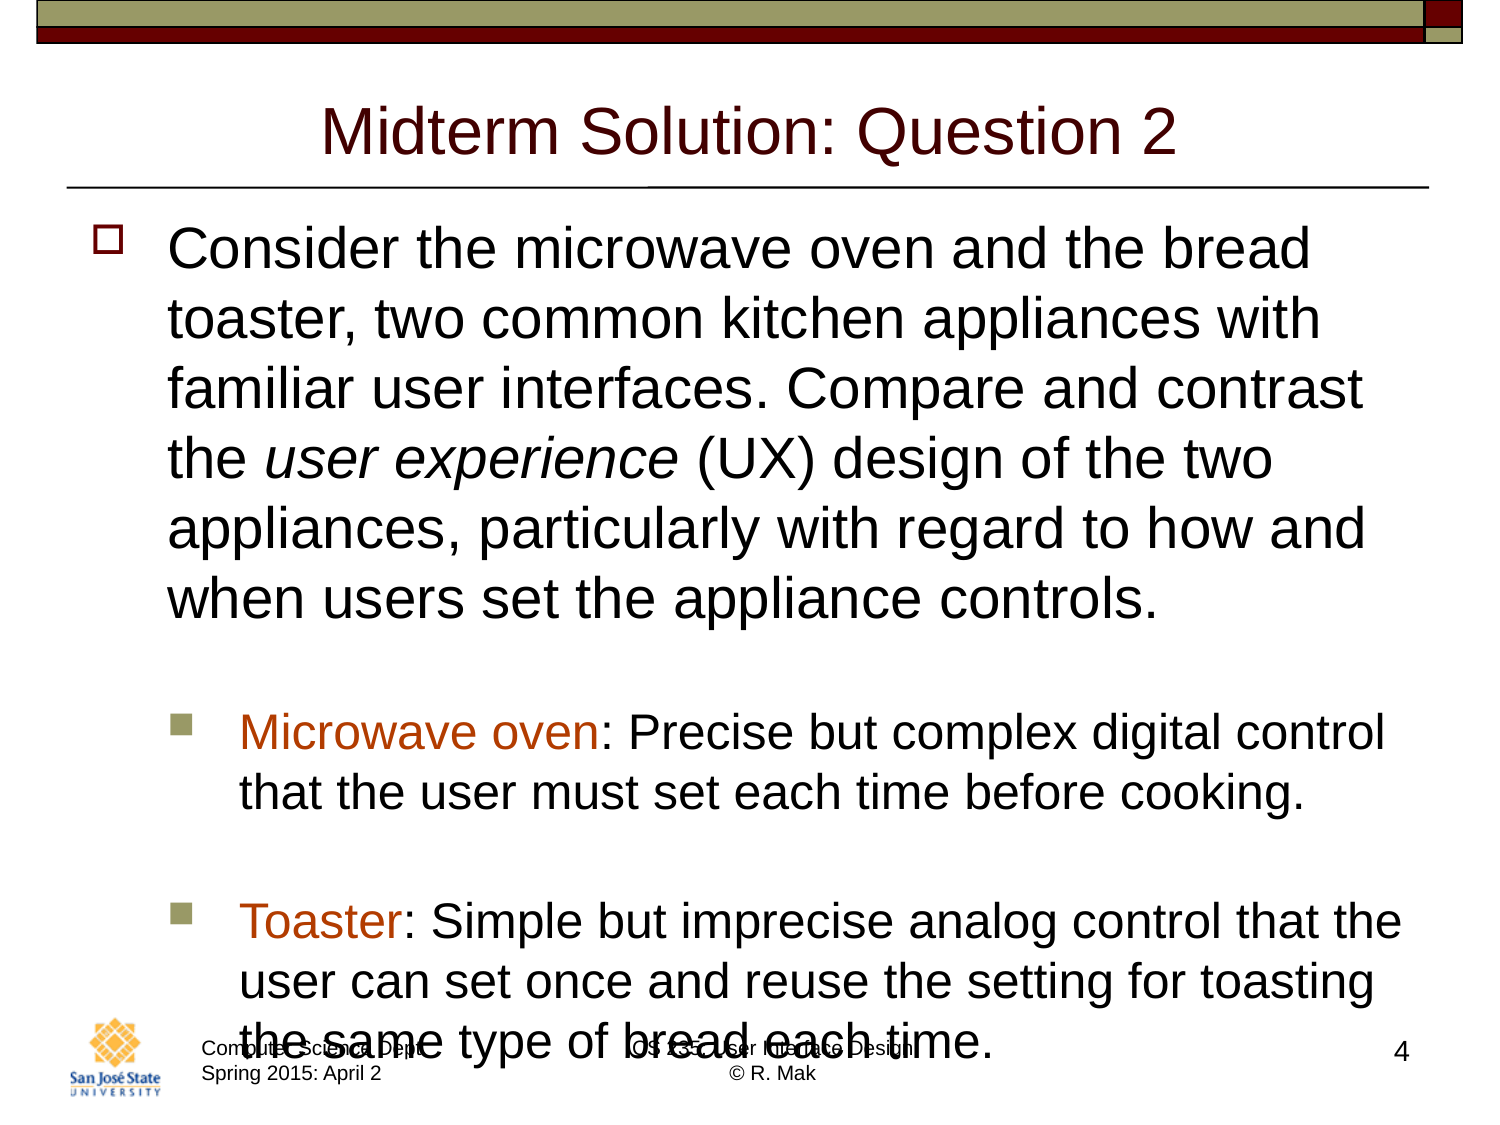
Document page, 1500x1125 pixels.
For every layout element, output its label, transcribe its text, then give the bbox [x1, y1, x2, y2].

list Consider the microwave oven and the bread toaster, two common kitchen appliances with familiar user interfaces. Compare and contrast the user experience (UX) design of the two appliances, particularly with regard to how and when users set the appliance controls. Microwave oven: Precise but complex digital control that the user must set each time before cooking. Toaster: Simple but imprecise analog control that the user can set once and reuse the setting for toasting the same type of bread each time. [75, 202, 1425, 1028]
title Midterm Solution: Question 2 [75, 67, 1425, 175]
picture [60, 1012, 166, 1112]
slide_number 4 [1112, 1025, 1425, 1100]
